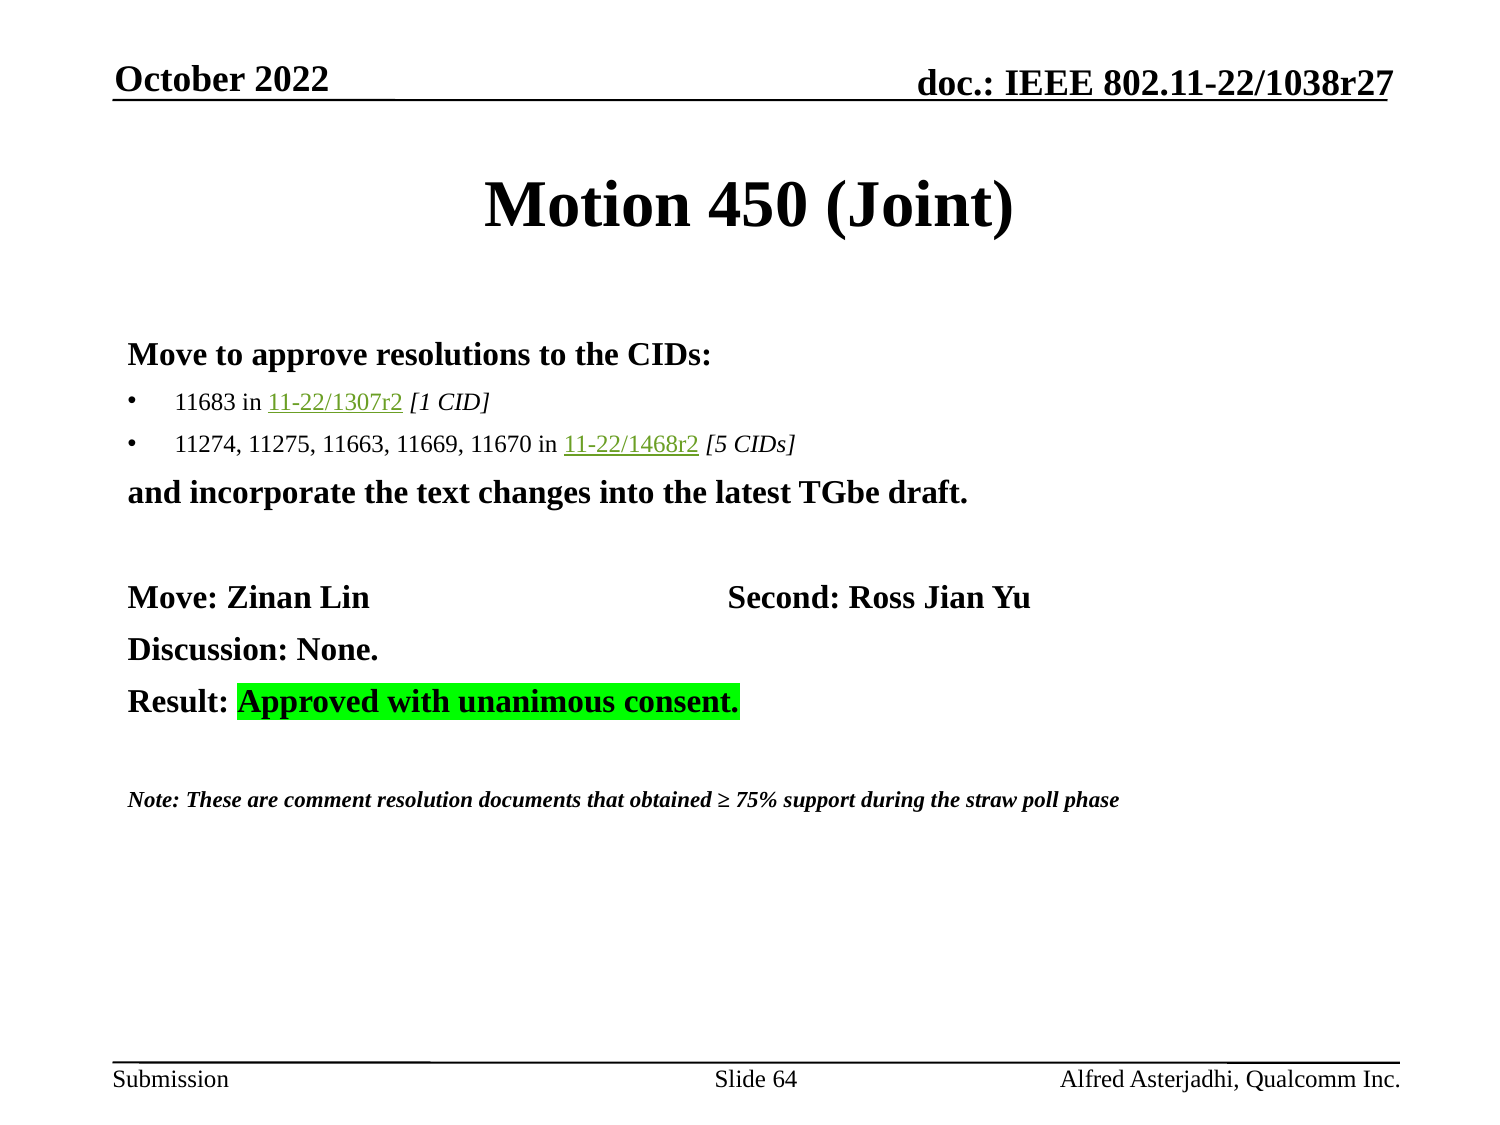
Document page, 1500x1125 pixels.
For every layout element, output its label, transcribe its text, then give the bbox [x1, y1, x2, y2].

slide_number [114, 54, 423, 100]
footer Alfred Asterjadhi, Qualcomm Inc. [878, 1061, 1402, 1093]
slide_number Slide 64 [712, 1061, 800, 1123]
title Motion 450 (Joint) [112, 112, 1388, 288]
list Move to approve resolutions to the CIDs: 11683 in 11-22/1307r2 [1 CID] 11274, 11275, 11663, 11669, 11670 in 11-22/1468r2 [5 CIDs] and incorporate the text changes into the latest TGbe draft. Move: Zinan Lin Second: Ross Jian Yu Discussion: None. Result: Approved with unanimous consent. Note: These are comment resolution documents that obtained ≥ 75% support during the straw poll phase [112, 324, 1388, 1063]
